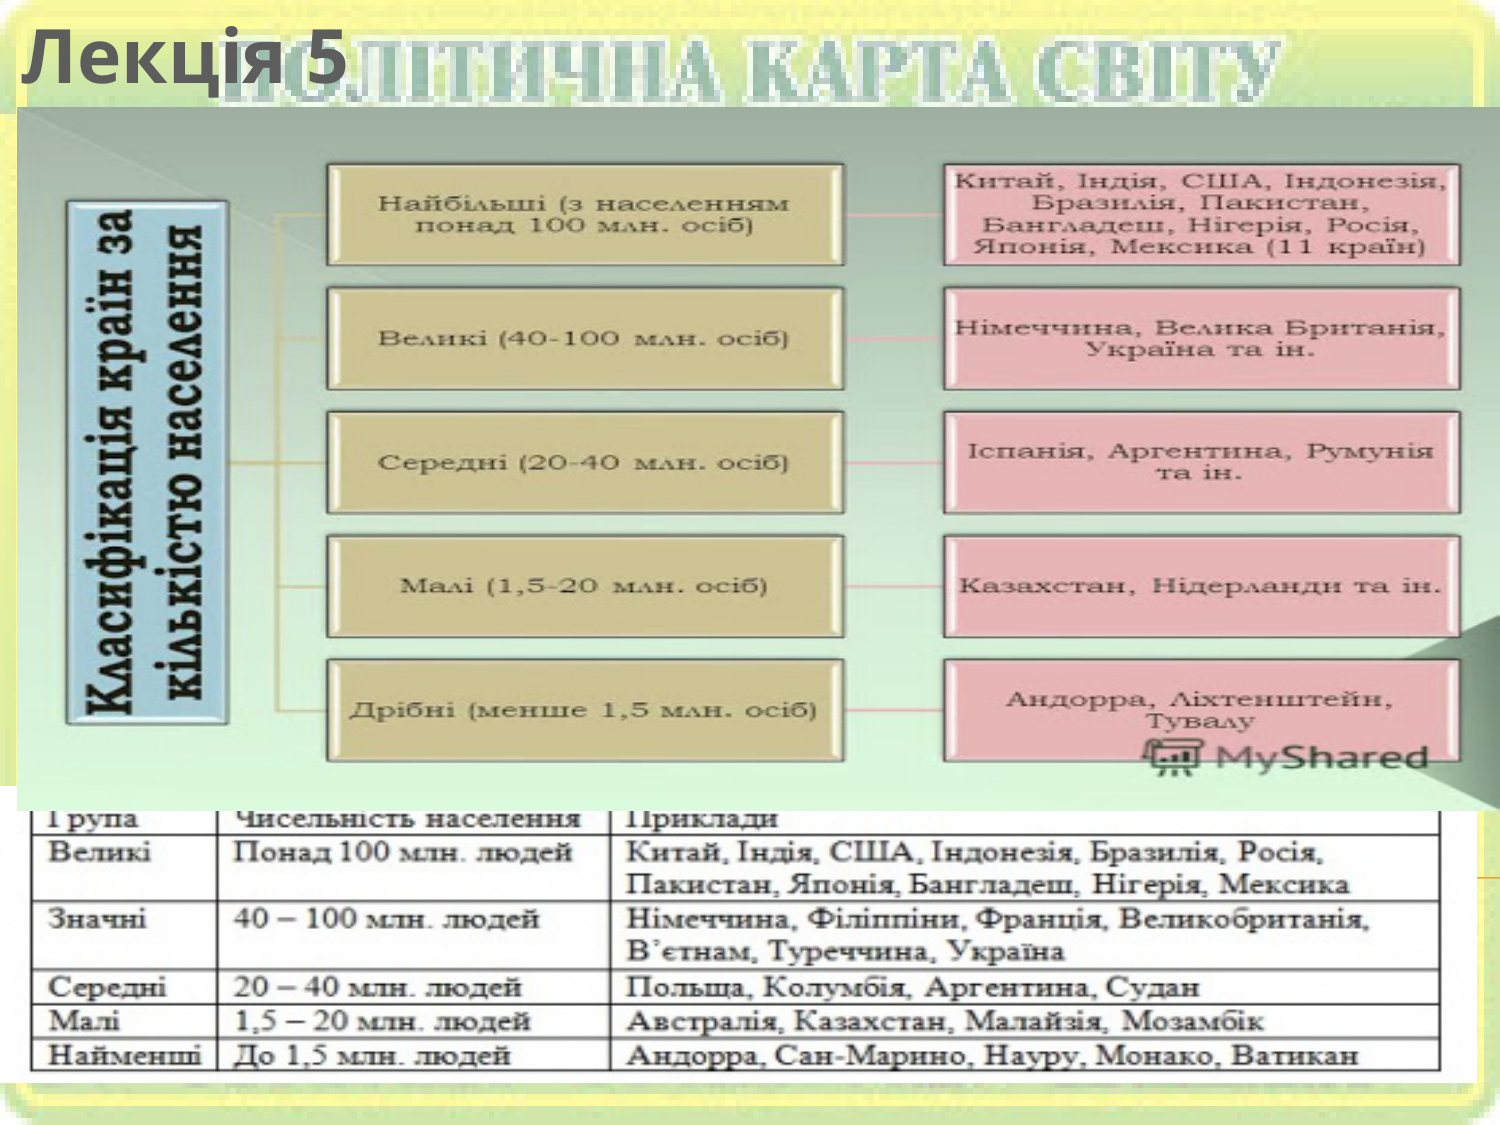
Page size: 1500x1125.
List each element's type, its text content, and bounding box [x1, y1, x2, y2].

picture [0, 786, 1477, 1083]
text_box Лекція 5 [0, 1, 372, 107]
picture [17, 107, 1500, 811]
